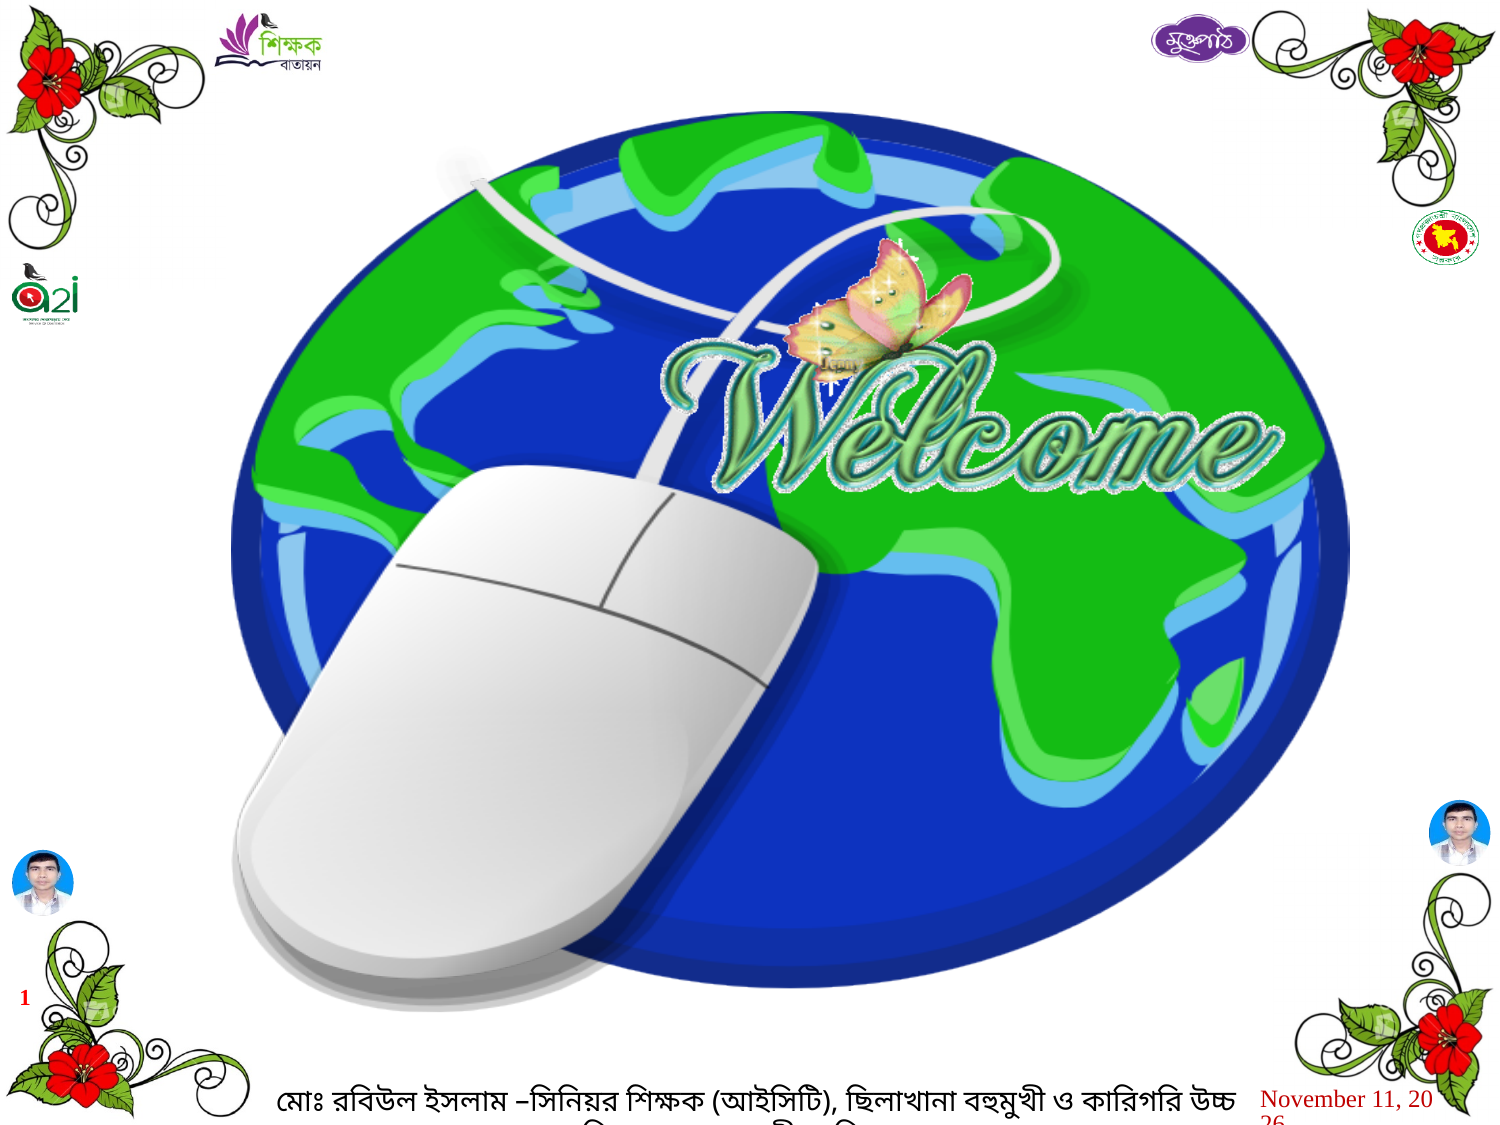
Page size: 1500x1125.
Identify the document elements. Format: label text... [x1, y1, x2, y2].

text_box মোঃ রবিউল ইসলাম –সিনিয়র শিক্ষক (আইসিটি), ছিলাখানা বহুমুখী ও কারিগরি উচ্চ বিদ্যালয়, নাগেশ্বরী, কুড়িগ্রাম । [224, 1074, 1288, 1125]
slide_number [1245, 1074, 1460, 1099]
picture [0, 3, 1500, 1125]
picture [1, 0, 338, 326]
slide_number 1 [4, 975, 40, 1019]
